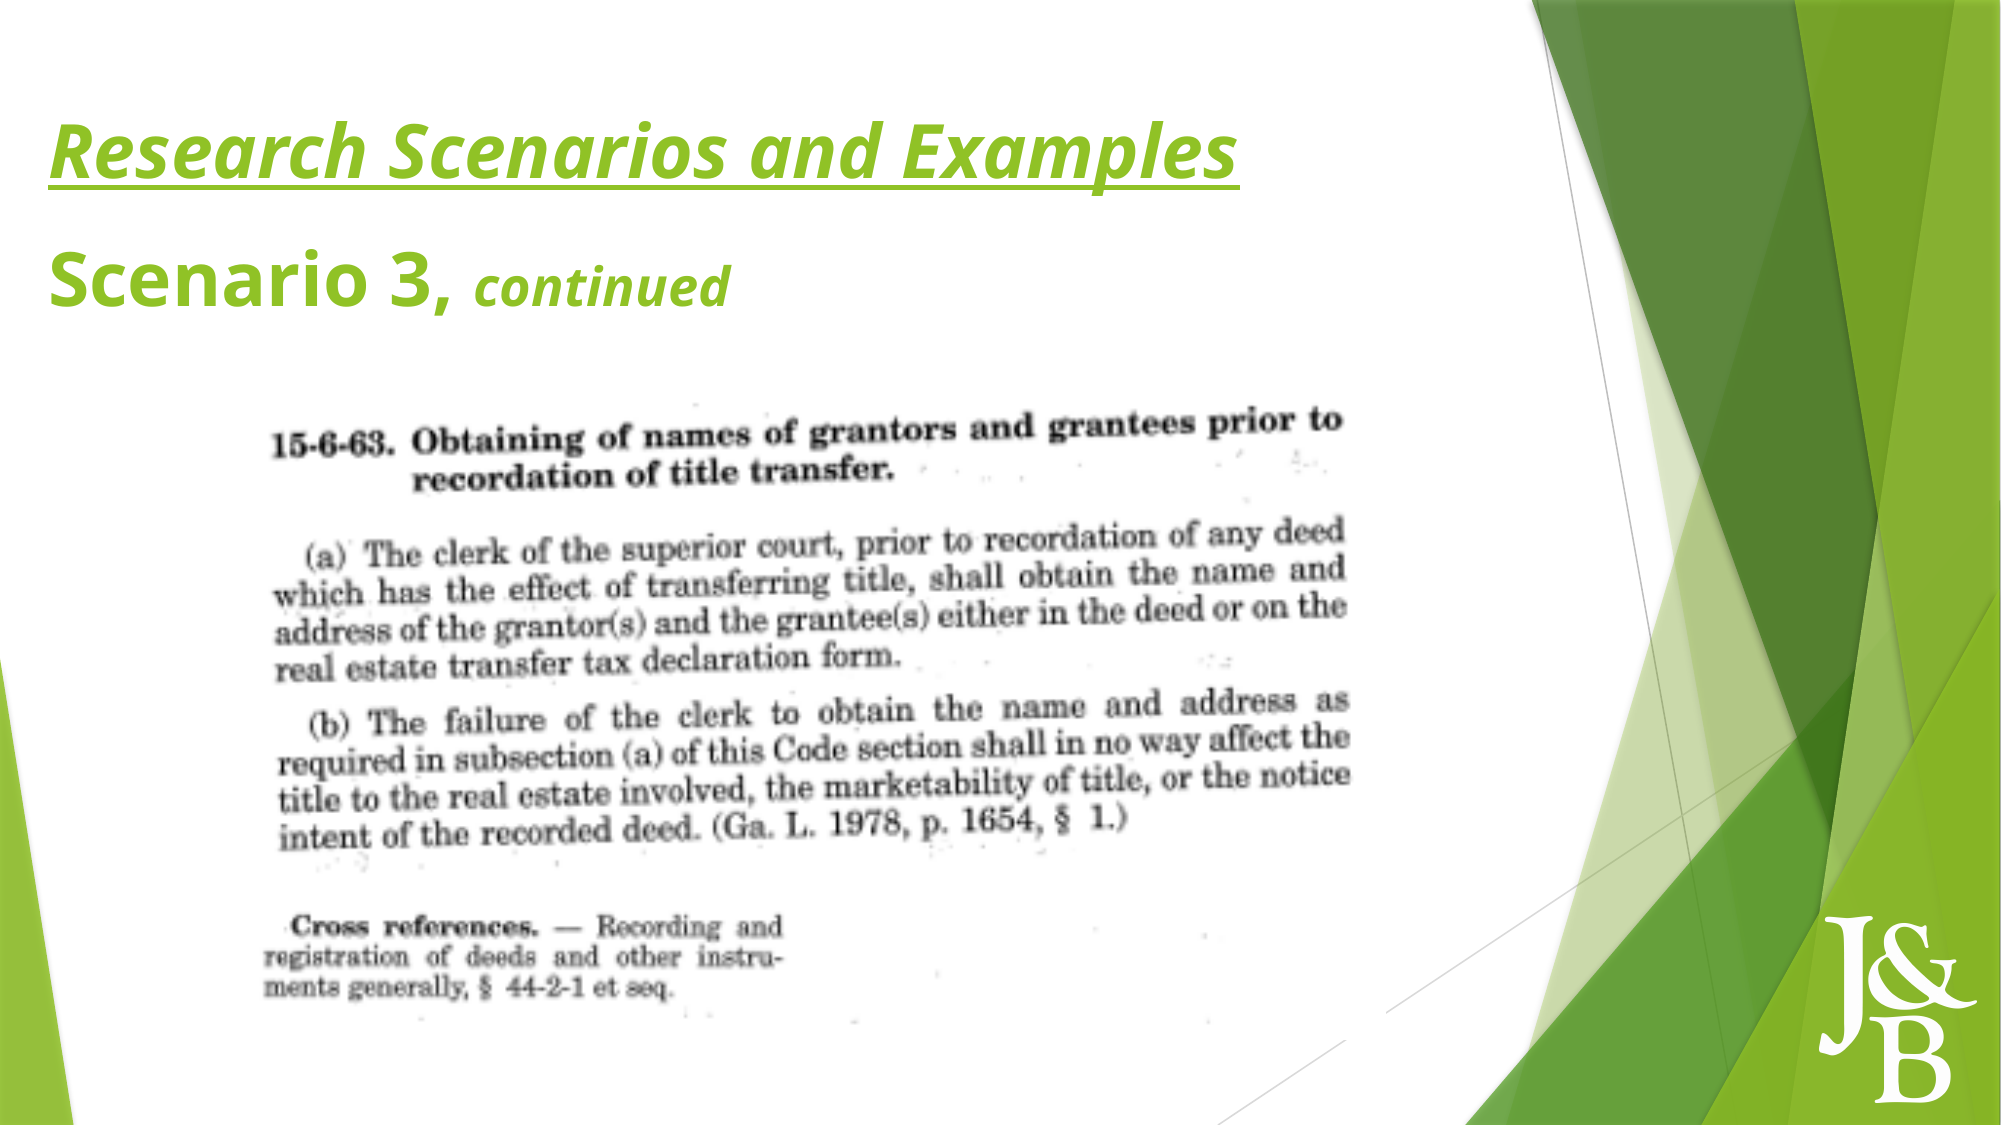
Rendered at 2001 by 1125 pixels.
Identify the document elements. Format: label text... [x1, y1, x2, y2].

picture [247, 370, 1387, 1041]
title Research Scenarios and Examples Scenario 3, continued [33, 96, 1522, 231]
picture [1819, 915, 1978, 1104]
